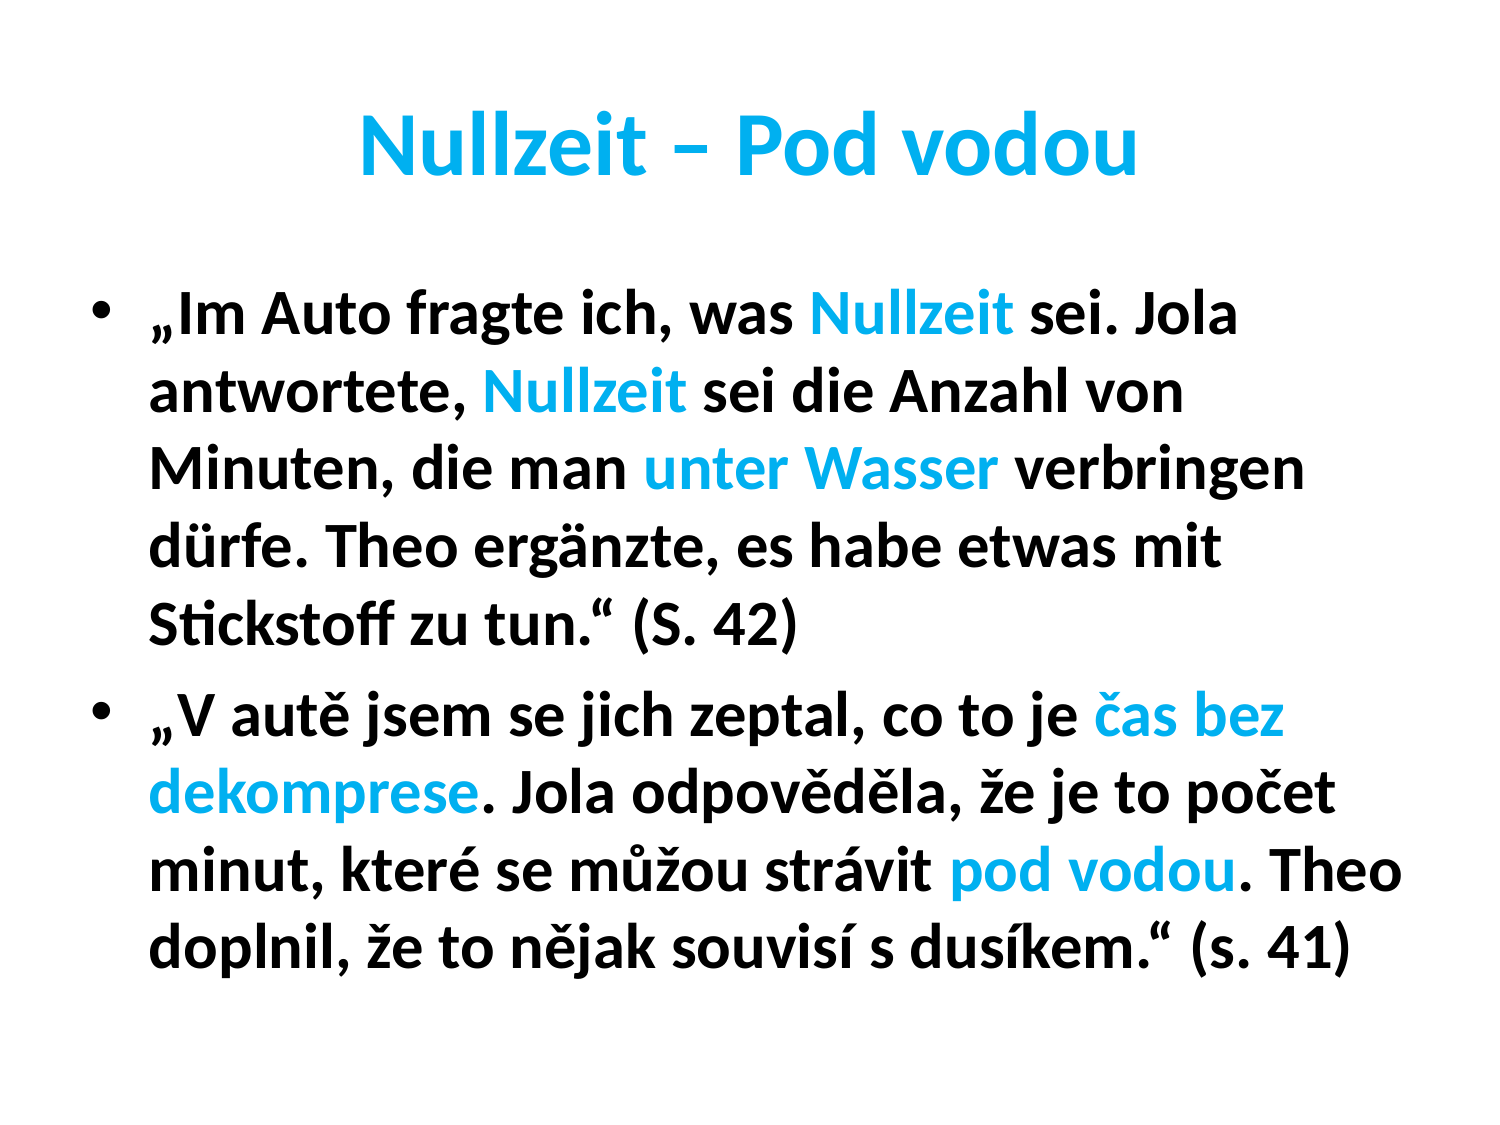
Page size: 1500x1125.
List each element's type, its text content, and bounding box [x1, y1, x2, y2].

title Nullzeit – Pod vodou [75, 45, 1425, 233]
list „Im Auto fragte ich, was Nullzeit sei. Jola antwortete, Nullzeit sei die Anzahl von Minuten, die man unter Wasser verbringen dürfe. Theo ergänzte, es habe etwas mit Stickstoff zu tun.“ (S. 42) „V autě jsem se jich zeptal, co to je čas bez dekomprese. Jola odpověděla, že je to počet minut, které se můžou strávit pod vodou. Theo doplnil, že to nějak souvisí s dusíkem.“ (s. 41) [75, 262, 1425, 1005]
